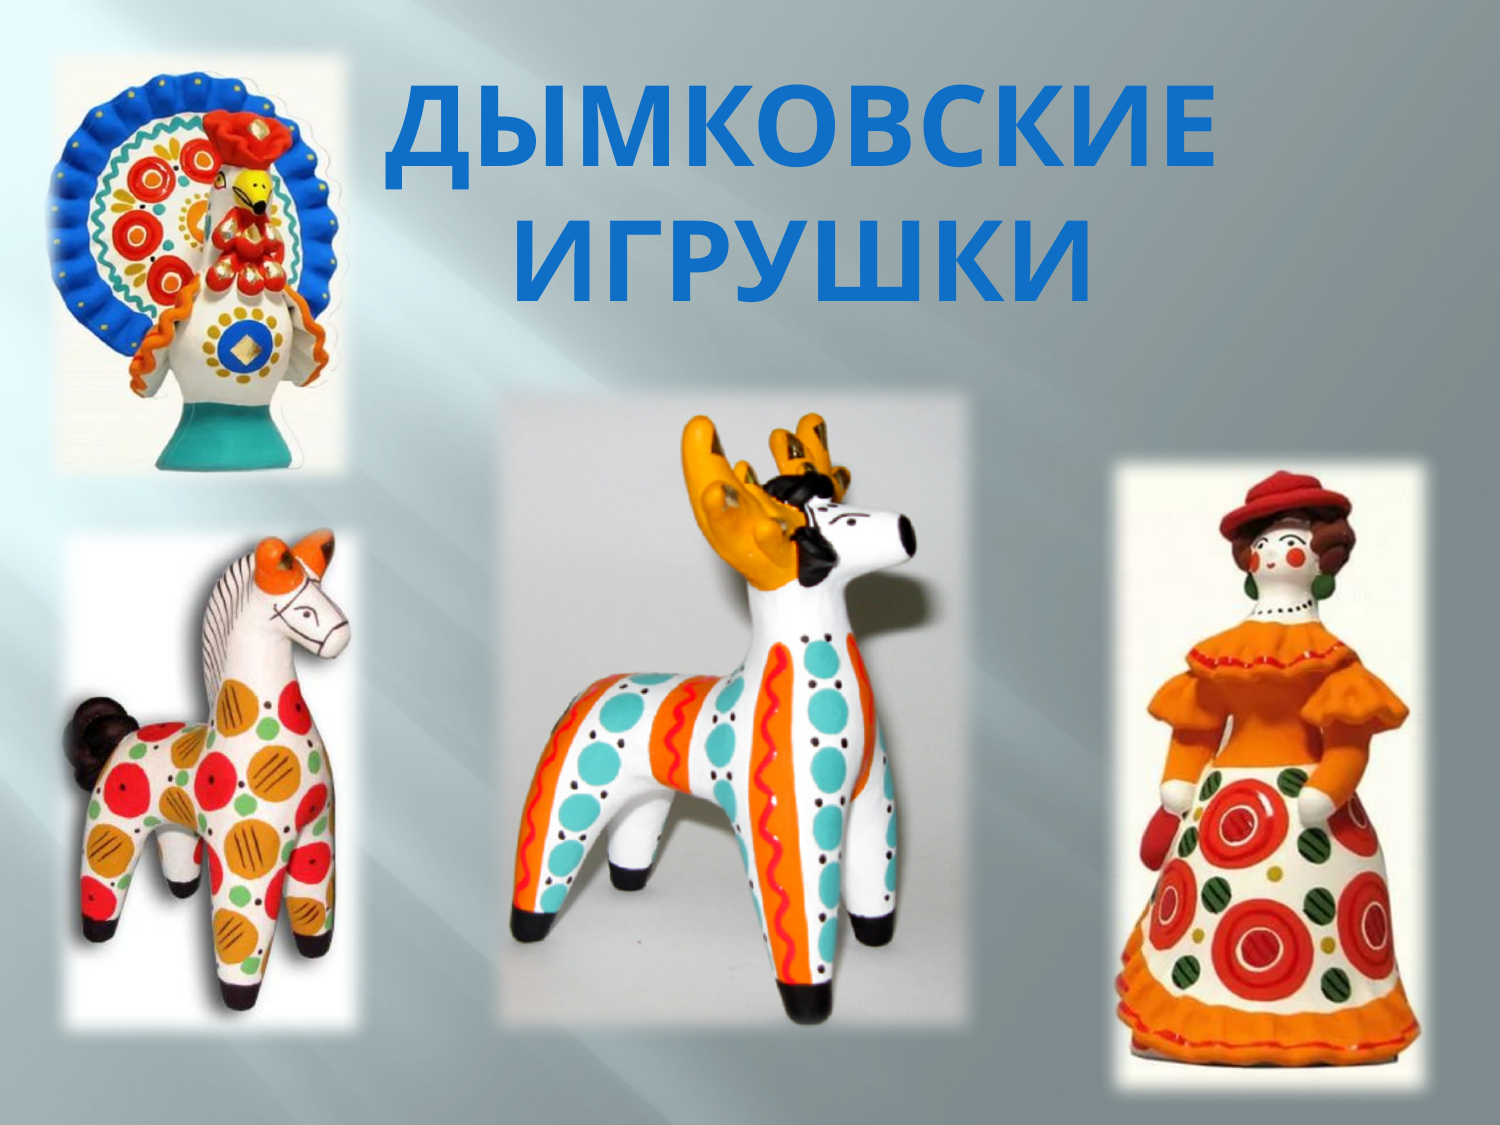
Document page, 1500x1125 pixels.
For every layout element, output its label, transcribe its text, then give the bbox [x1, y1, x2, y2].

picture [46, 515, 375, 1048]
picture [34, 35, 364, 493]
text_box Дымковские игрушки [380, 46, 1360, 332]
picture [480, 374, 985, 1044]
picture [1097, 445, 1442, 1108]
